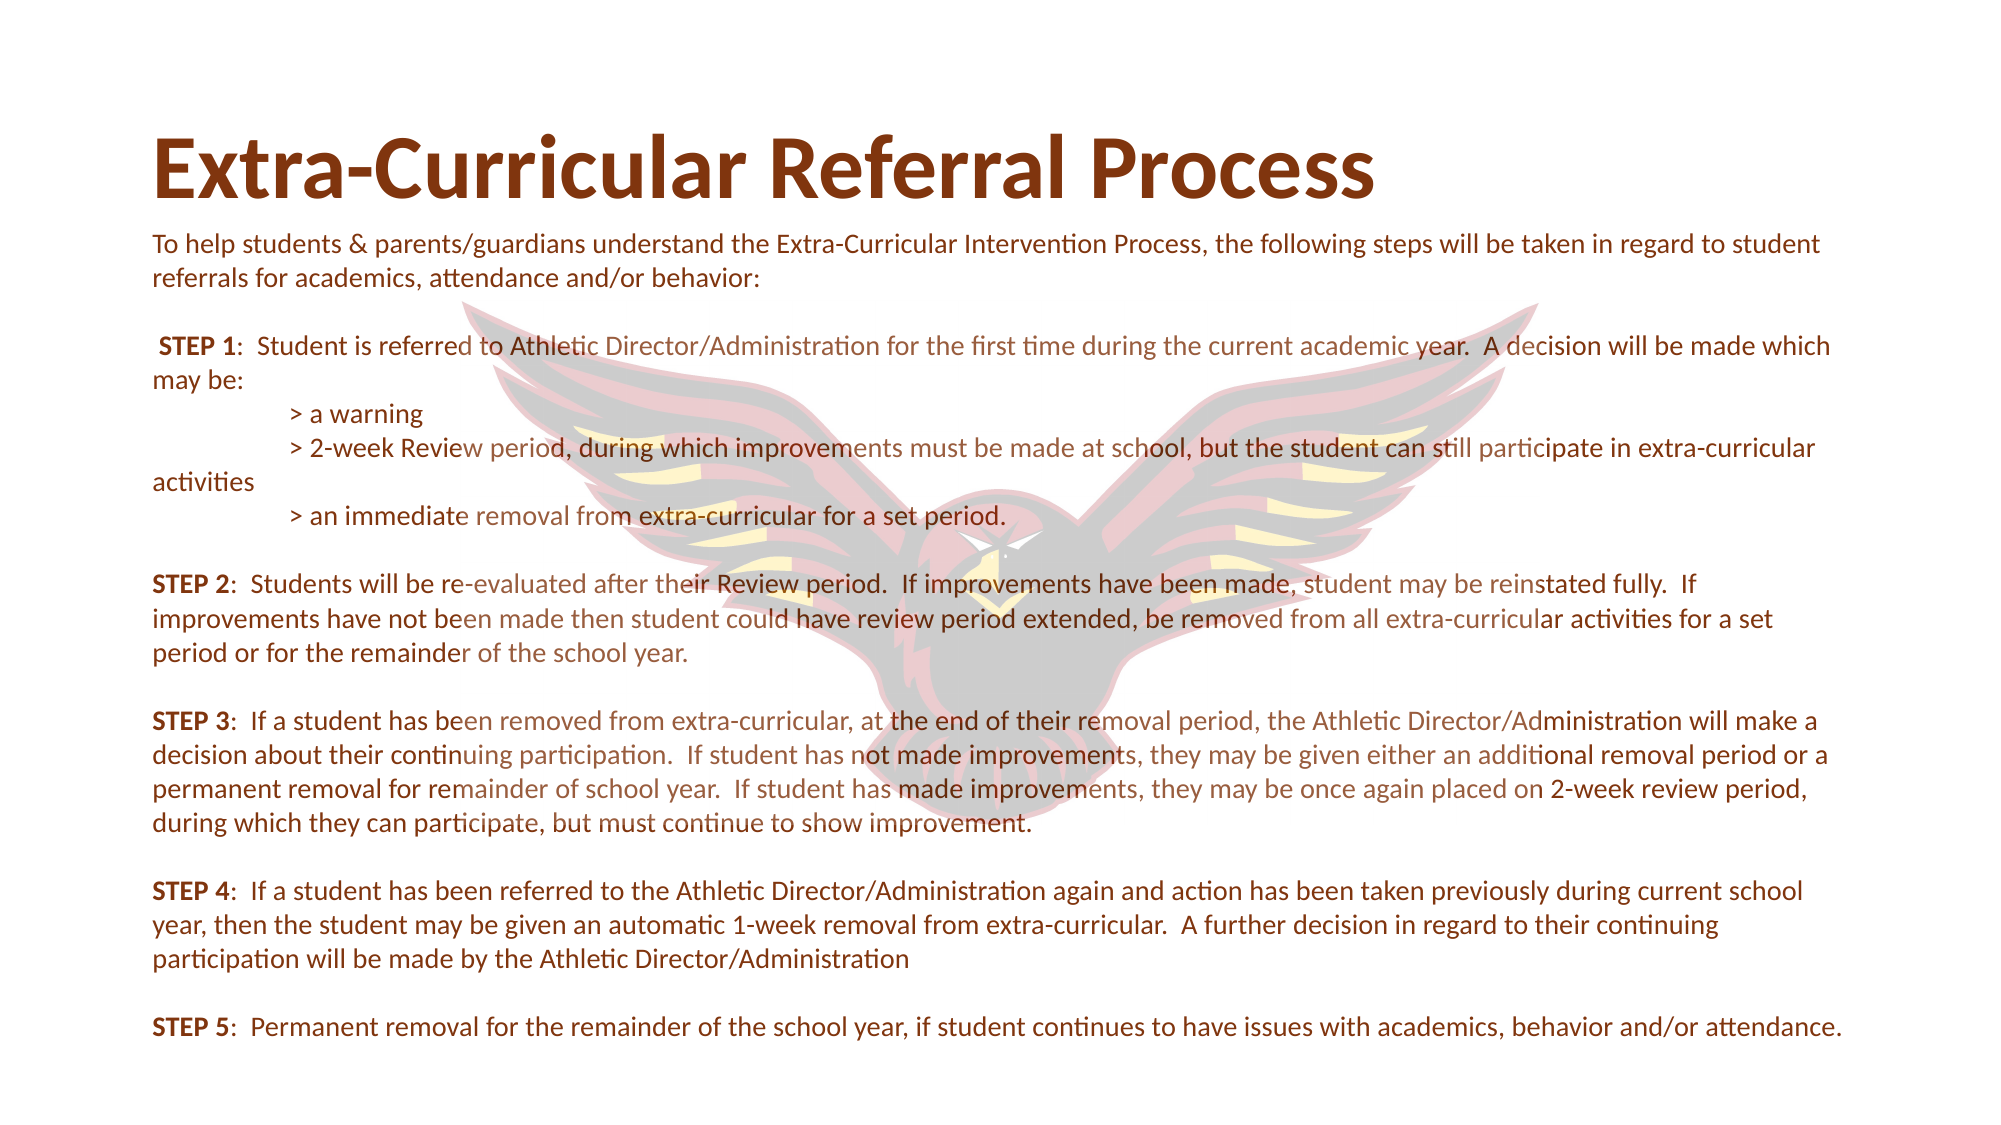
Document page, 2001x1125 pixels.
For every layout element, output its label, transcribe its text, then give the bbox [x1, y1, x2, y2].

list To help students & parents/guardians understand the Extra-Curricular Intervention Process, the following steps will be taken in regard to student referrals for academics, attendance and/or behavior: STEP 1: Student is referred to Athletic Director/Administration for the first time during the current academic year. A decision will be made which may be: > a warning > 2-week Review period, during which improvements must be made at school, but the student can still participate in extra-curricular activities > an immediate removal from extra-curricular for a set period. STEP 2: Students will be re-evaluated after their Review period. If improvements have been made, student may be reinstated fully. If improvements have not been made then student could have review period extended, be removed from all extra-curricular activities for a set period or for the remainder of the school year. STEP 3: If a student has been removed from extra-curricular, at the end of their removal period, the Athletic Director/Administration will make a decision about their continuing participation. If student has not made improvements, they may be given either an additional removal period or a permanent removal for remainder of school year. If student has made improvements, they may be once again placed on 2-week review period, during which they can participate, but must continue to show improvement. STEP 4: If a student has been referred to the Athletic Director/Administration again and action has been taken previously during current school year, then the student may be given an automatic 1-week removal from extra-curricular. A further decision in regard to their continuing participation will be made by the Athletic Director/Administration STEP 5: Permanent removal for the remainder of the school year, if student continues to have issues with academics, behavior and/or attendance. [137, 217, 1863, 1090]
picture [460, 300, 1540, 825]
title Extra-Curricular Referral Process [137, 59, 1863, 217]
